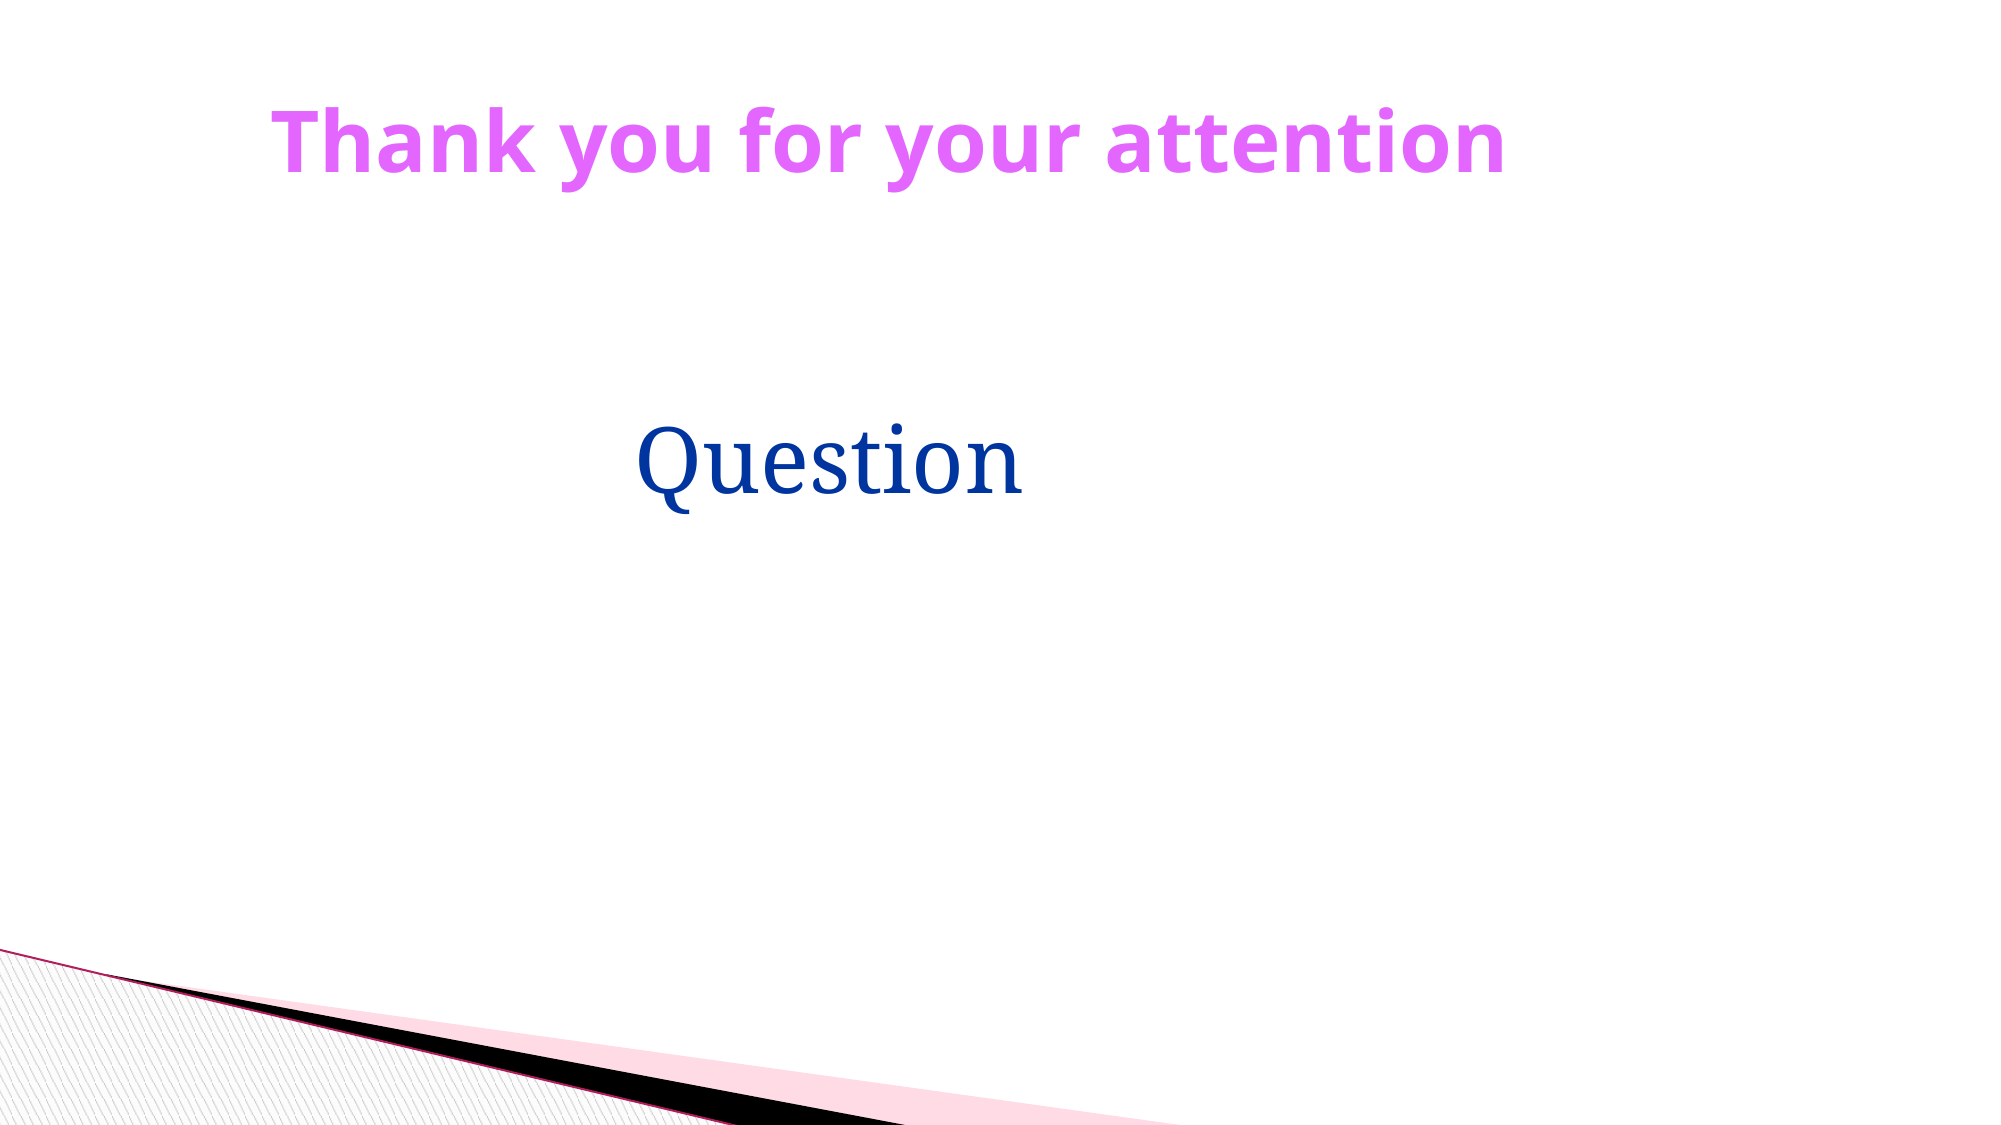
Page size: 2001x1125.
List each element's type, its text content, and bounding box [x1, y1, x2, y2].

title Thank you for your attention [99, 45, 1900, 233]
list Question [99, 243, 1900, 986]
